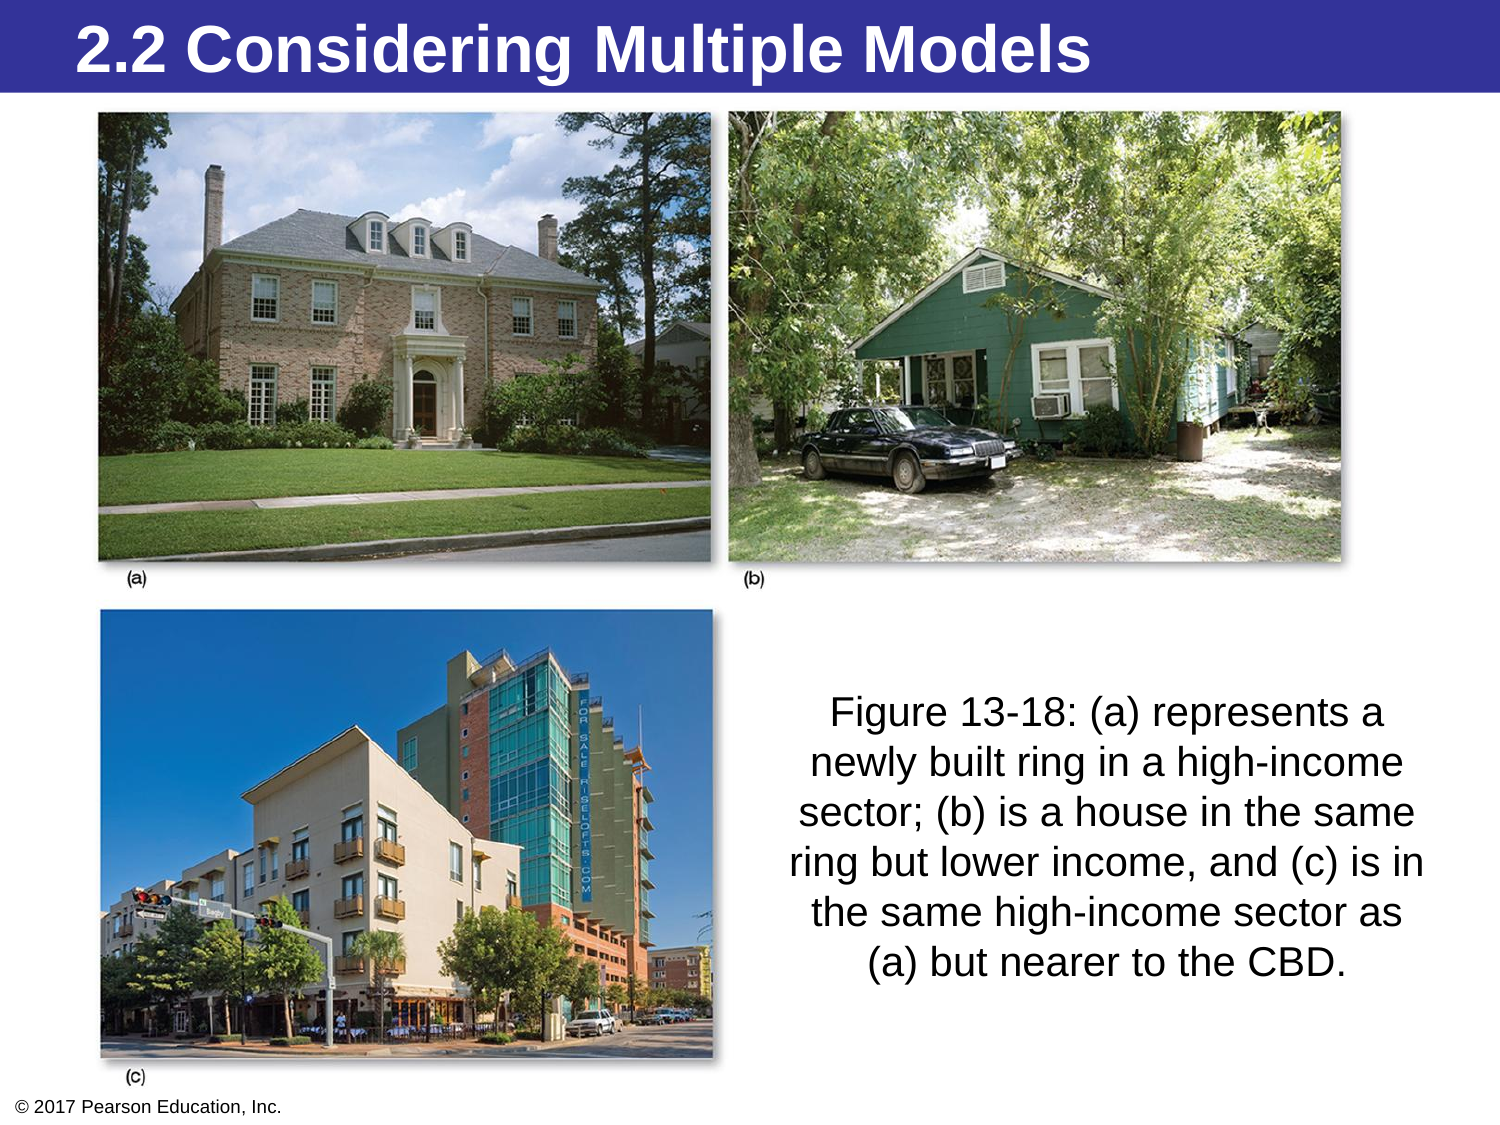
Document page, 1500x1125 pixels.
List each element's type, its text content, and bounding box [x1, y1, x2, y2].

text_box 2.2 Considering Multiple Models [0, 0, 1500, 93]
picture [81, 95, 1366, 1096]
list Figure 13-18: (a) represents a newly built ring in a high-income sector; (b) is a house in the same ring but lower income, and (c) is in the same high-income sector as (a) but nearer to the CBD. [771, 677, 1443, 1125]
